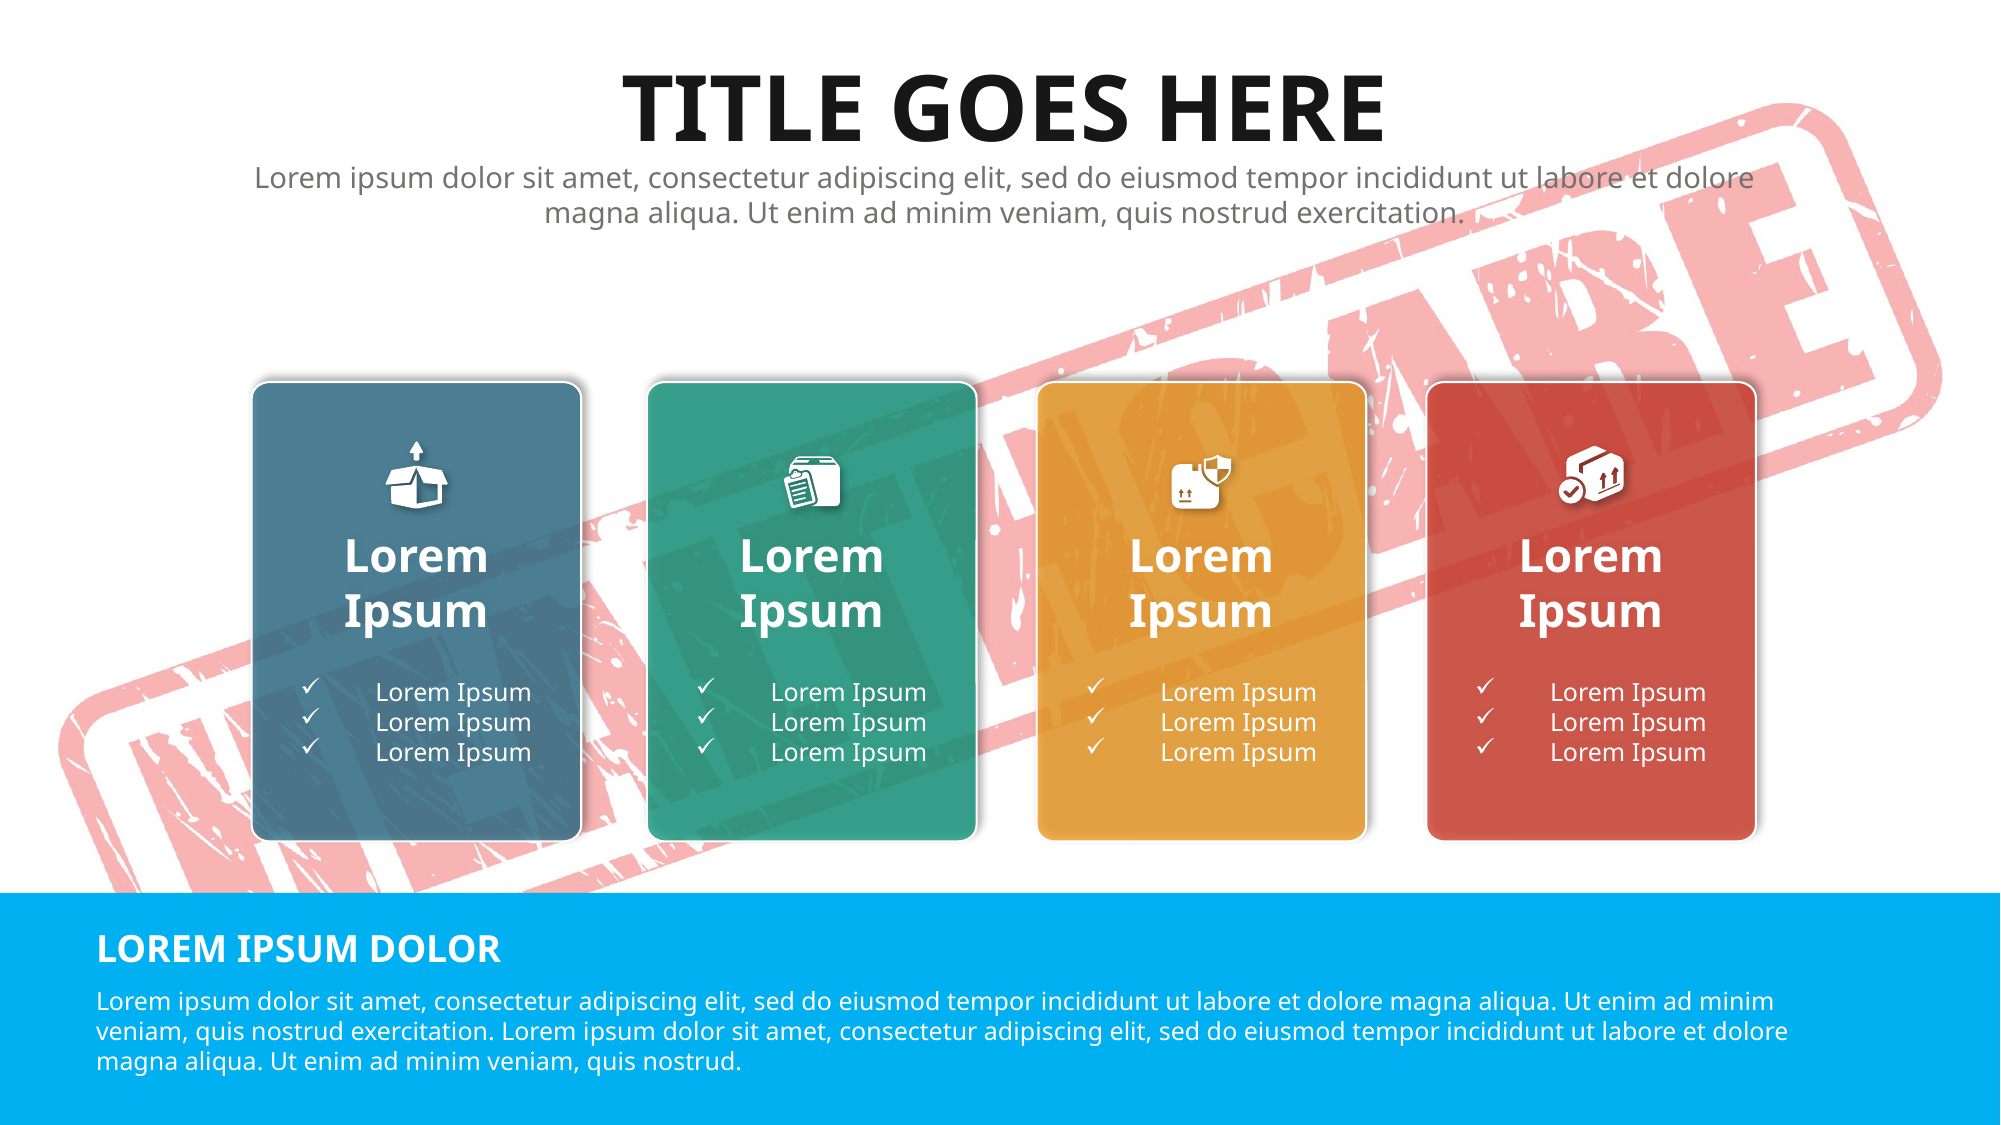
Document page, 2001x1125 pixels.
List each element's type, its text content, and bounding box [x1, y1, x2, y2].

text_box [385, 465, 448, 509]
text_box Lorem Ipsum Lorem Ipsum Lorem Ipsum Lorem Ipsum [250, 380, 583, 843]
text_box LOREM IPSUM DOLOR Lorem ipsum dolor sit amet, consectetur adipiscing elit, sed do eiusmod tempor incididunt ut labore et dolore magna aliqua. Ut enim ad minim veniam, quis nostrud exercitation. Lorem ipsum dolor sit amet, consectetur adipiscing elit, sed do eiusmod tempor incididunt ut labore et dolore magna aliqua. Ut enim ad minim veniam, quis nostrud. [81, 918, 1818, 1083]
text_box TITLE GOES HERE Lorem ipsum dolor sit amet, consectetur adipiscing elit, sed do eiusmod tempor incididunt ut labore et dolore magna aliqua. Ut enim ad minim veniam, quis nostrud exercitation. [192, 42, 1818, 237]
text_box [1558, 479, 1584, 504]
text_box Lorem Ipsum Lorem Ipsum Lorem Ipsum Lorem Ipsum [645, 380, 978, 843]
text_box [1566, 446, 1624, 502]
text_box [409, 441, 423, 461]
text_box [784, 456, 840, 509]
text_box [0, 892, 2000, 1125]
text_box Lorem Ipsum Lorem Ipsum Lorem Ipsum Lorem Ipsum [1425, 380, 1757, 843]
text_box [1171, 454, 1232, 509]
text_box Lorem Ipsum Lorem Ipsum Lorem Ipsum Lorem Ipsum [1035, 380, 1368, 843]
